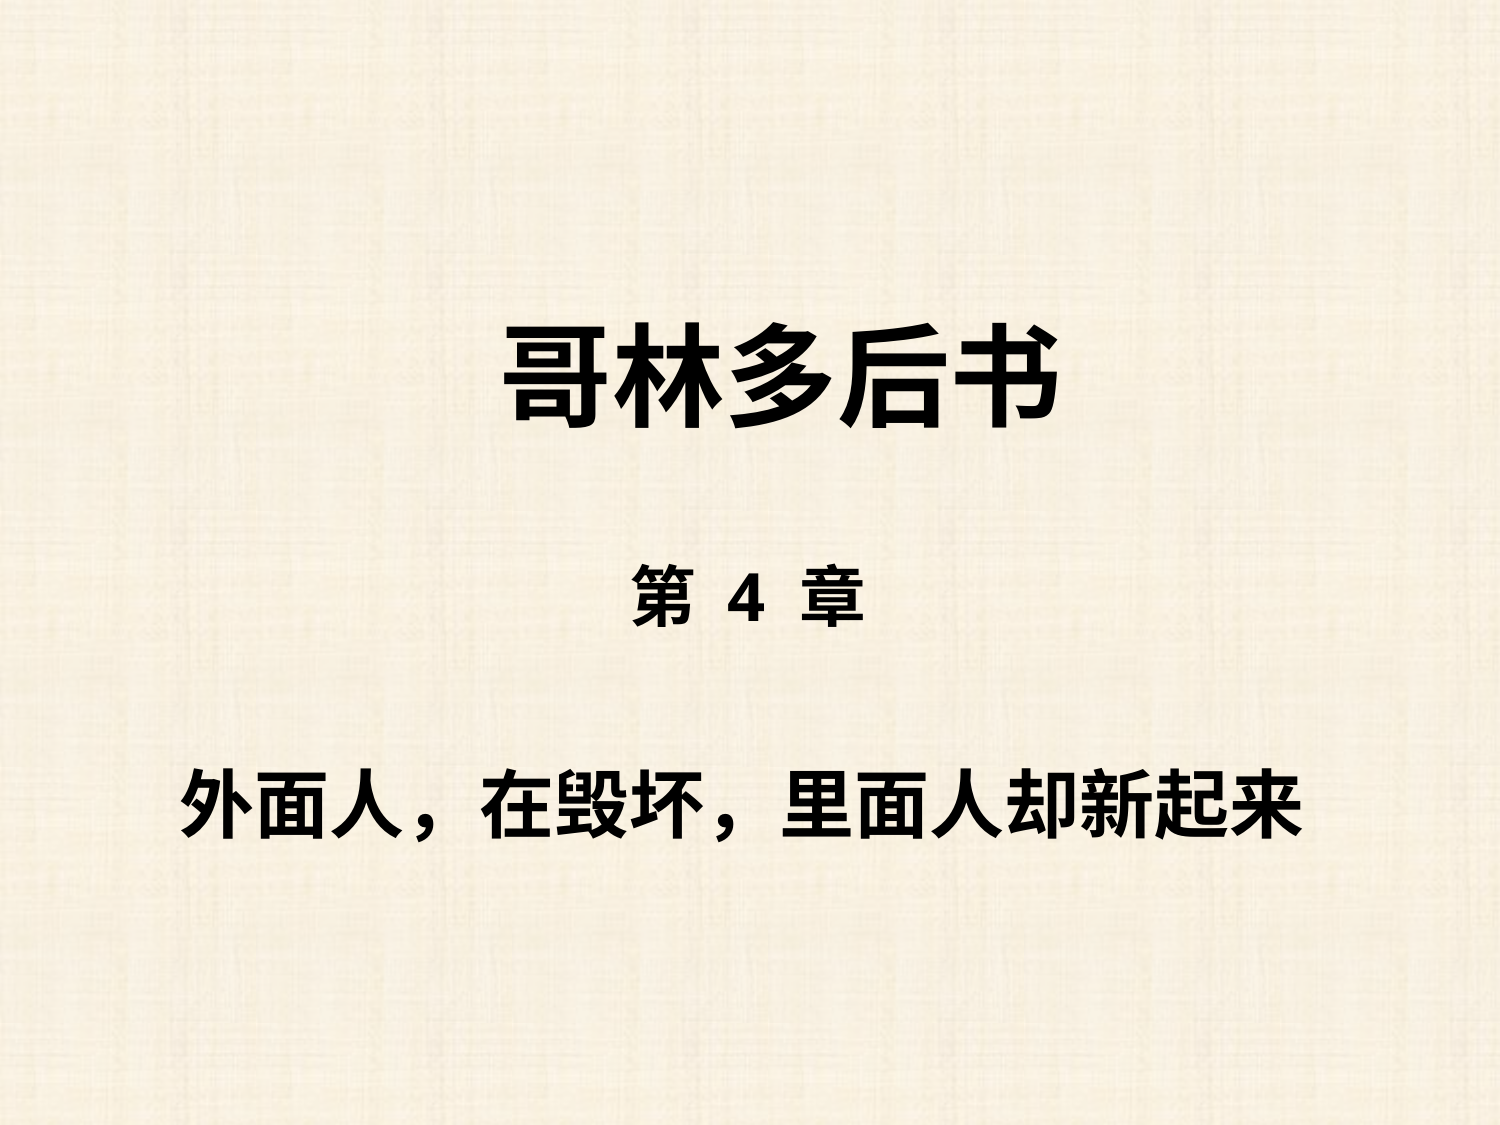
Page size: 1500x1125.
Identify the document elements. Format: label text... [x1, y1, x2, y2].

text_box 外面人，在毁坏，里面人却新起来 [164, 749, 1320, 855]
text_box 哥林多后书 [484, 298, 1078, 449]
text_box 第 4 章 [614, 547, 890, 643]
